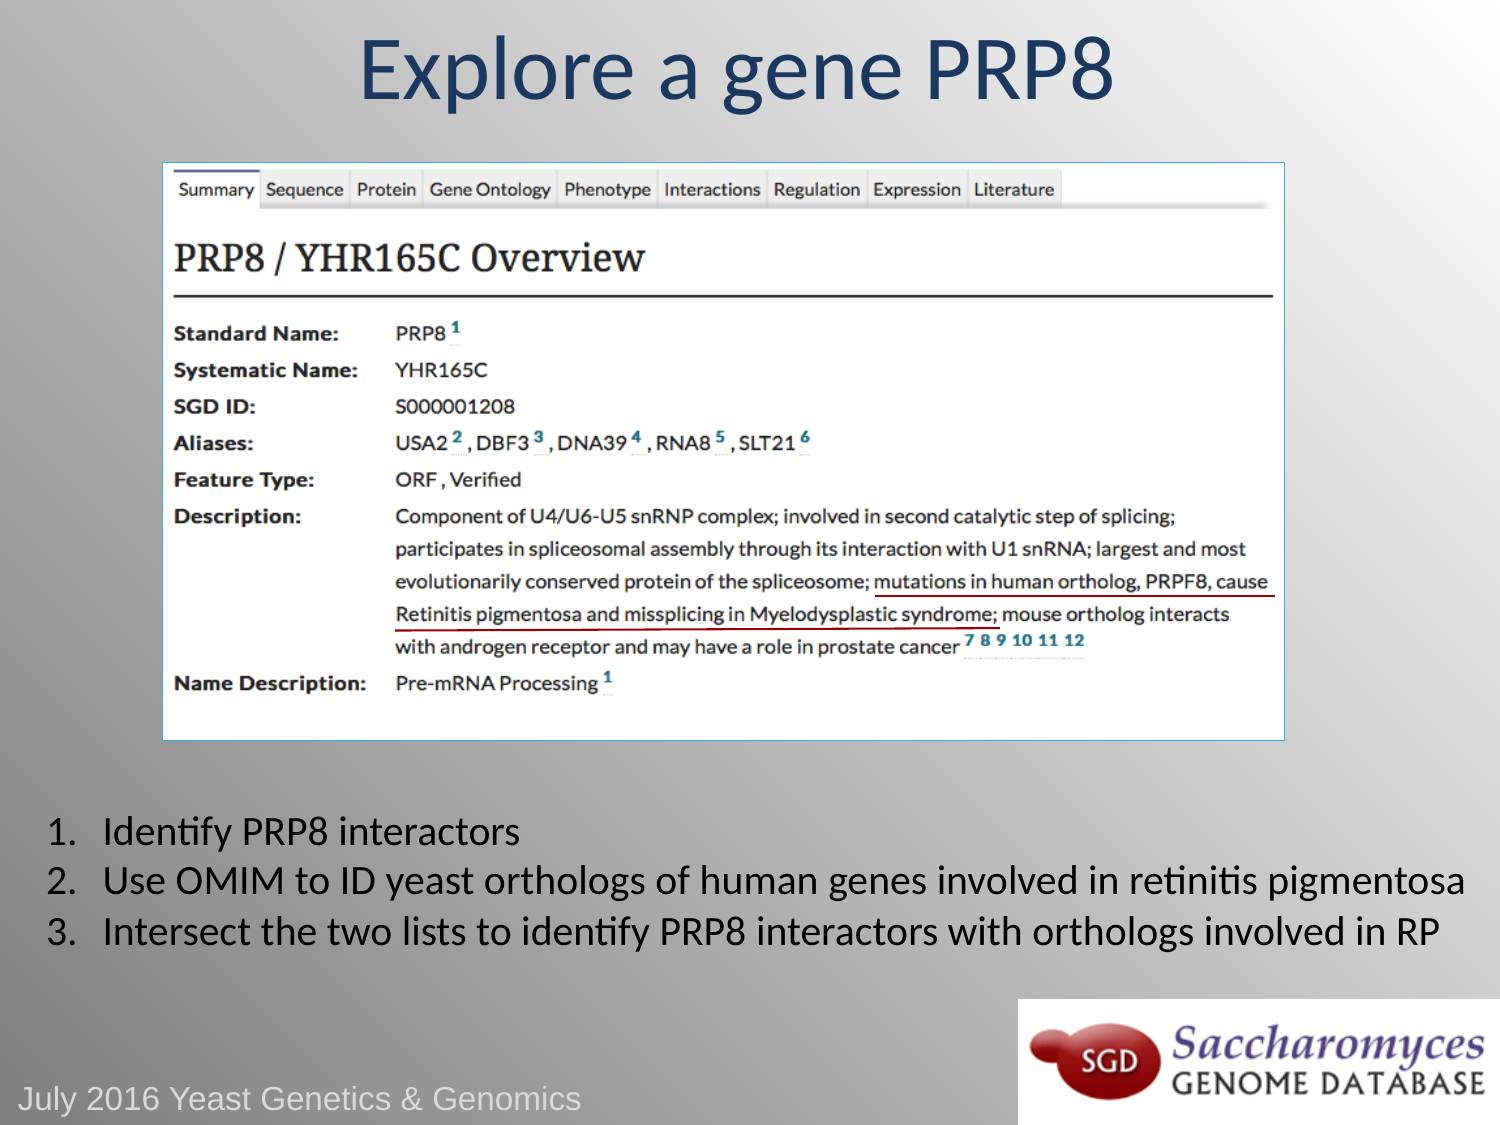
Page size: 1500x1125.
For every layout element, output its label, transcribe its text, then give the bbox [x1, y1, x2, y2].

title Explore a gene PRP8 [99, 0, 1375, 125]
text_box Identify PRP8 interactors Use OMIM to ID yeast orthologs of human genes involved in retinitis pigmentosa Intersect the two lists to identify PRP8 interactors with orthologs involved in RP [31, 795, 1482, 961]
picture [1018, 999, 1500, 1125]
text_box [162, 162, 1286, 741]
